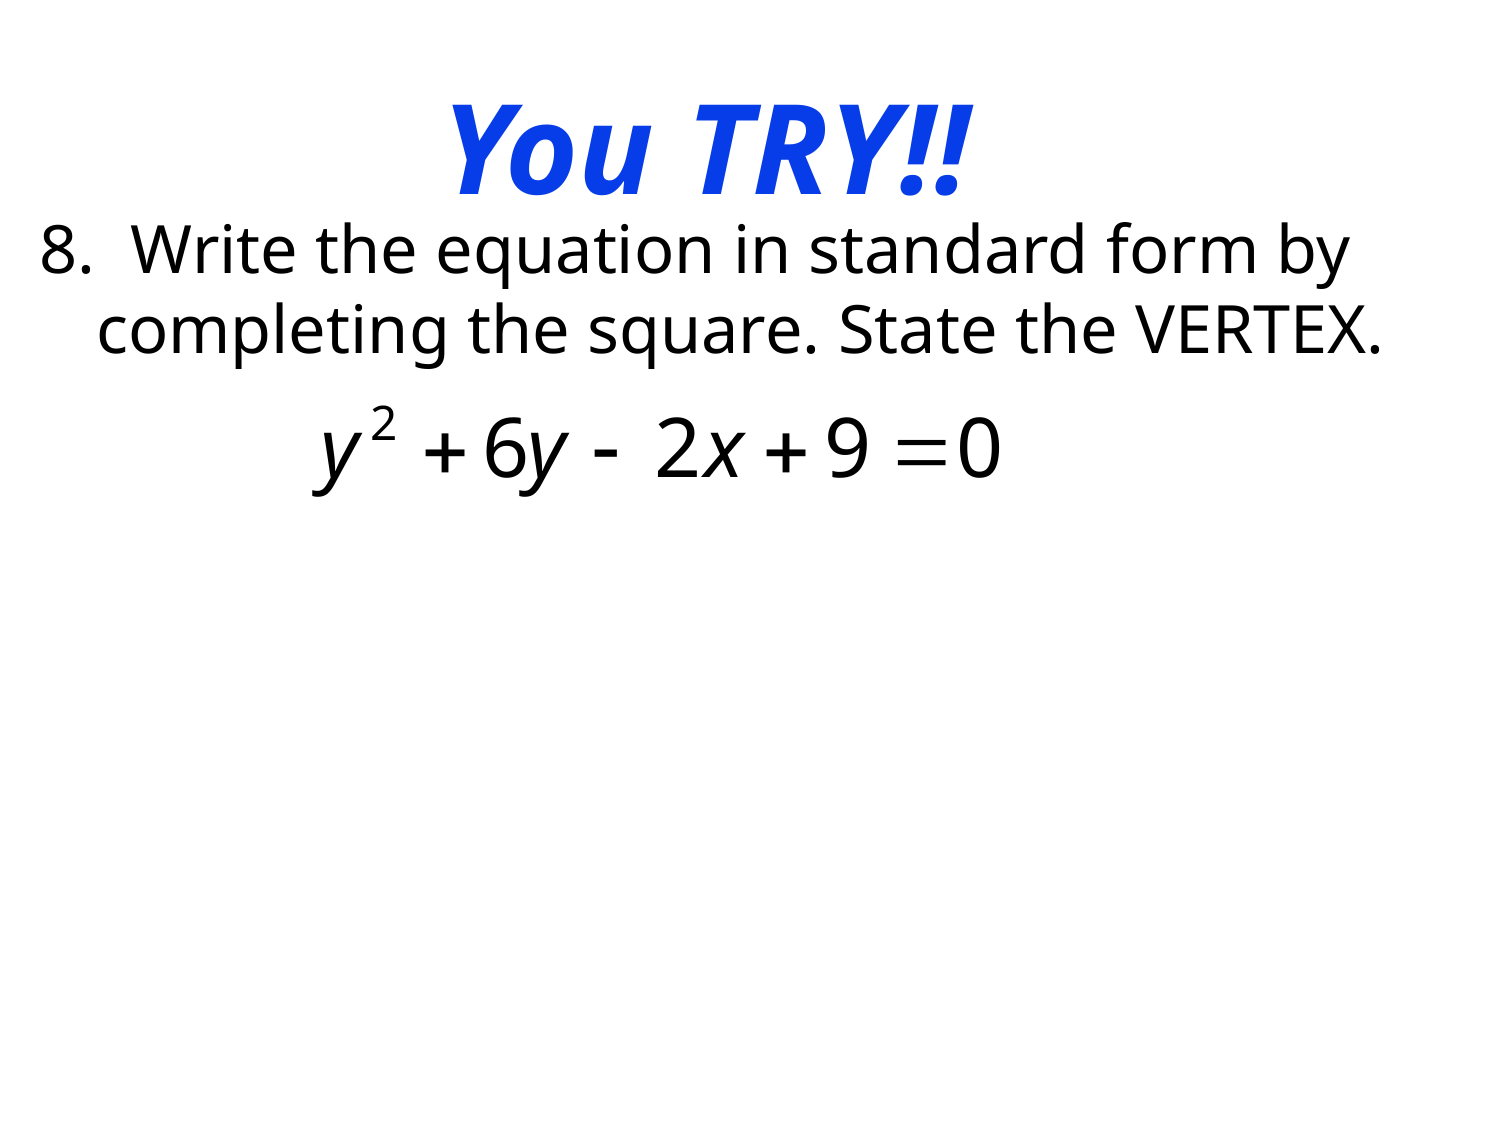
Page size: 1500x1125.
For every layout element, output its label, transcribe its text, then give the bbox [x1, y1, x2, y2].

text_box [308, 387, 1017, 512]
text_box You TRY!! [125, 62, 1288, 228]
list 8. Write the equation in standard form by completing the square. State the VERTEX. [24, 200, 1475, 1125]
